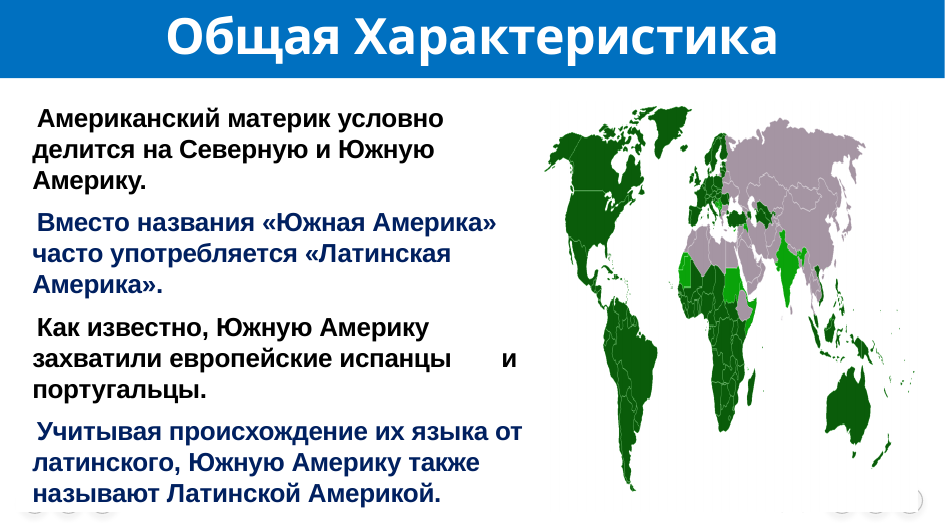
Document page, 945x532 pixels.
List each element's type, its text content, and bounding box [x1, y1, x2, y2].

picture [542, 101, 918, 513]
list Американский материк условно делится на Северную и Южную Америку. Вместо названия «Южная Америка» часто употребляется «Латинская Америка». Как известно, Южную Америку захватили европейские испанцы и португальцы. Учитывая происхождение их языка от латинского, Южную Америку также называют Латинской Америкой. [15, 101, 541, 512]
title Общая Характеристика [0, 0, 945, 79]
